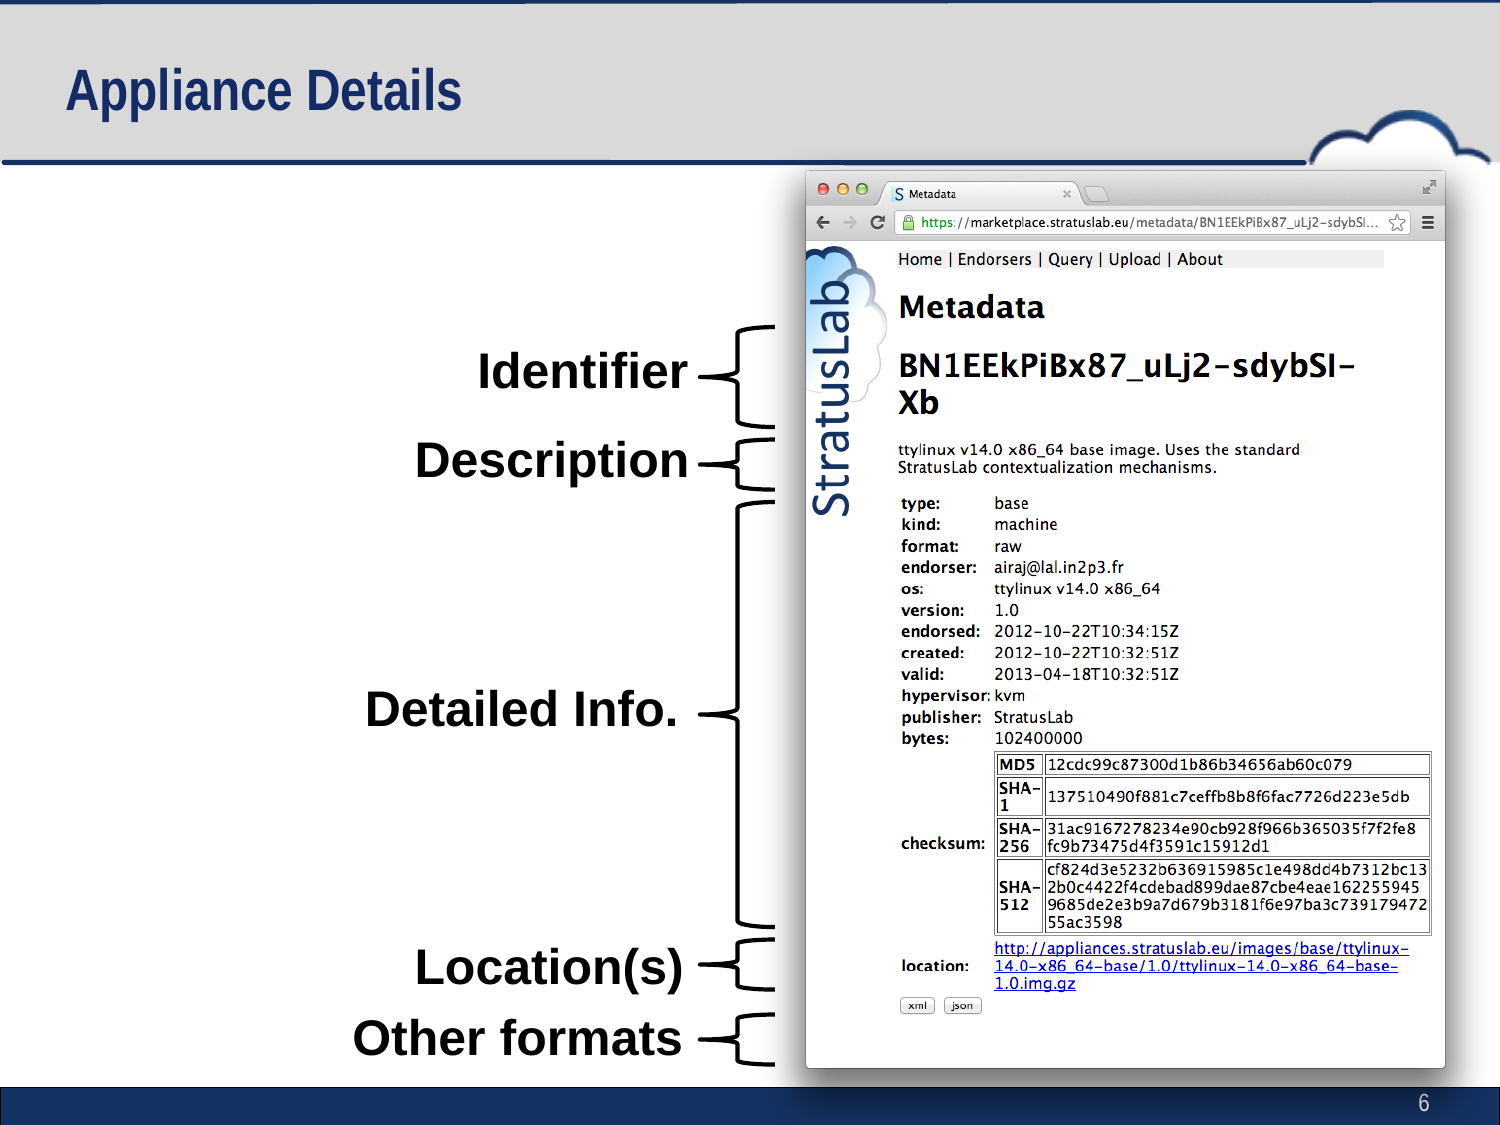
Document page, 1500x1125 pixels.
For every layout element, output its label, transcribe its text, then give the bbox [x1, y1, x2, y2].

text_box [700, 941, 744, 988]
text_box Detailed Info. [350, 668, 700, 744]
text_box Identifier [462, 331, 713, 406]
title Appliance Details [49, 12, 1301, 163]
text_box Other formats [337, 997, 713, 1073]
picture [749, 110, 1500, 1125]
text_box [700, 504, 744, 925]
text_box [713, 441, 744, 488]
text_box [713, 329, 744, 425]
text_box Description [399, 420, 713, 495]
text_box Location(s) [399, 927, 700, 997]
text_box [713, 1016, 744, 1063]
